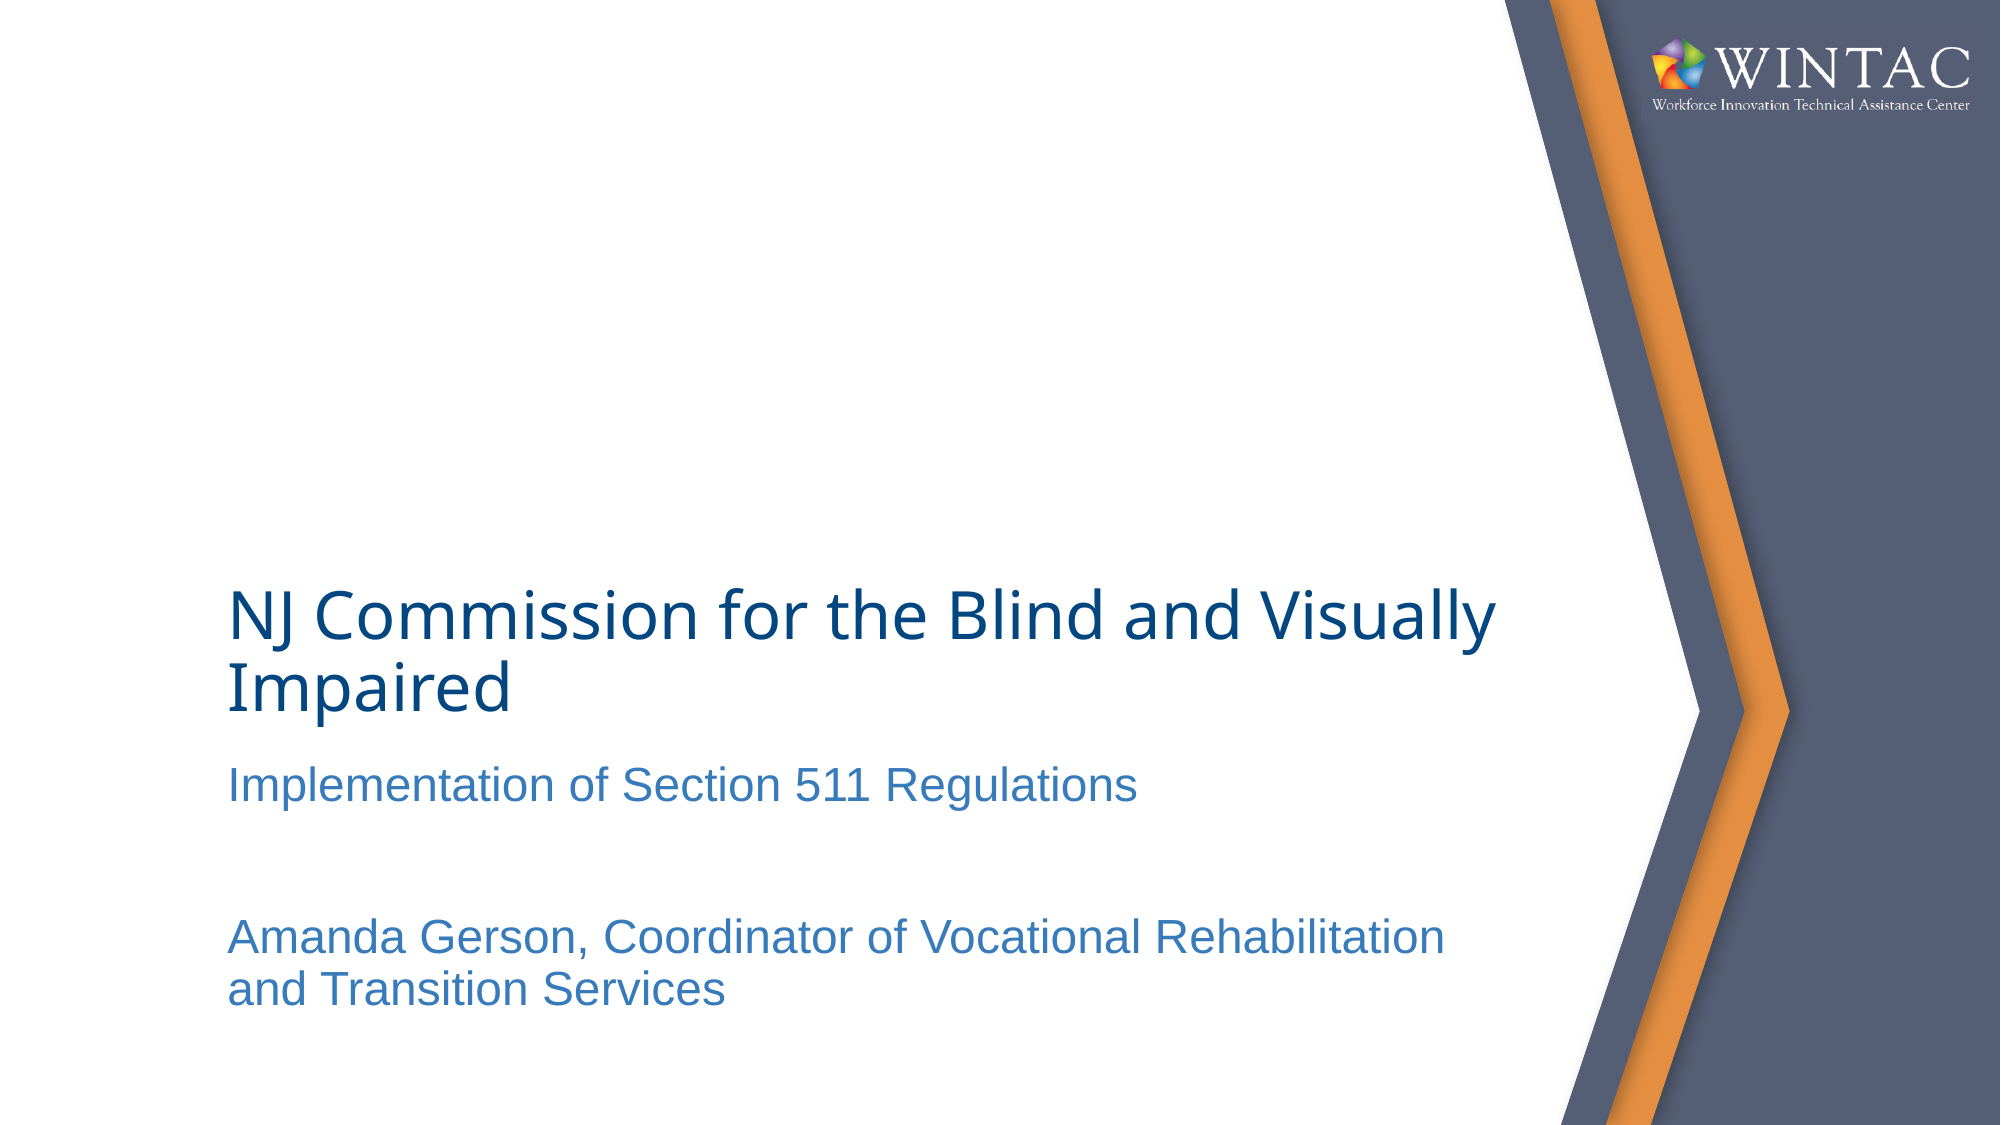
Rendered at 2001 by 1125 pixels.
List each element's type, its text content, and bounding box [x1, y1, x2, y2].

picture [1641, 27, 1981, 120]
list Implementation of Section 511 Regulations Amanda Gerson, Coordinator of Vocational Rehabilitation and Transition Services [212, 752, 1533, 1024]
title NJ Commission for the Blind and Visually Impaired [212, 478, 1533, 734]
